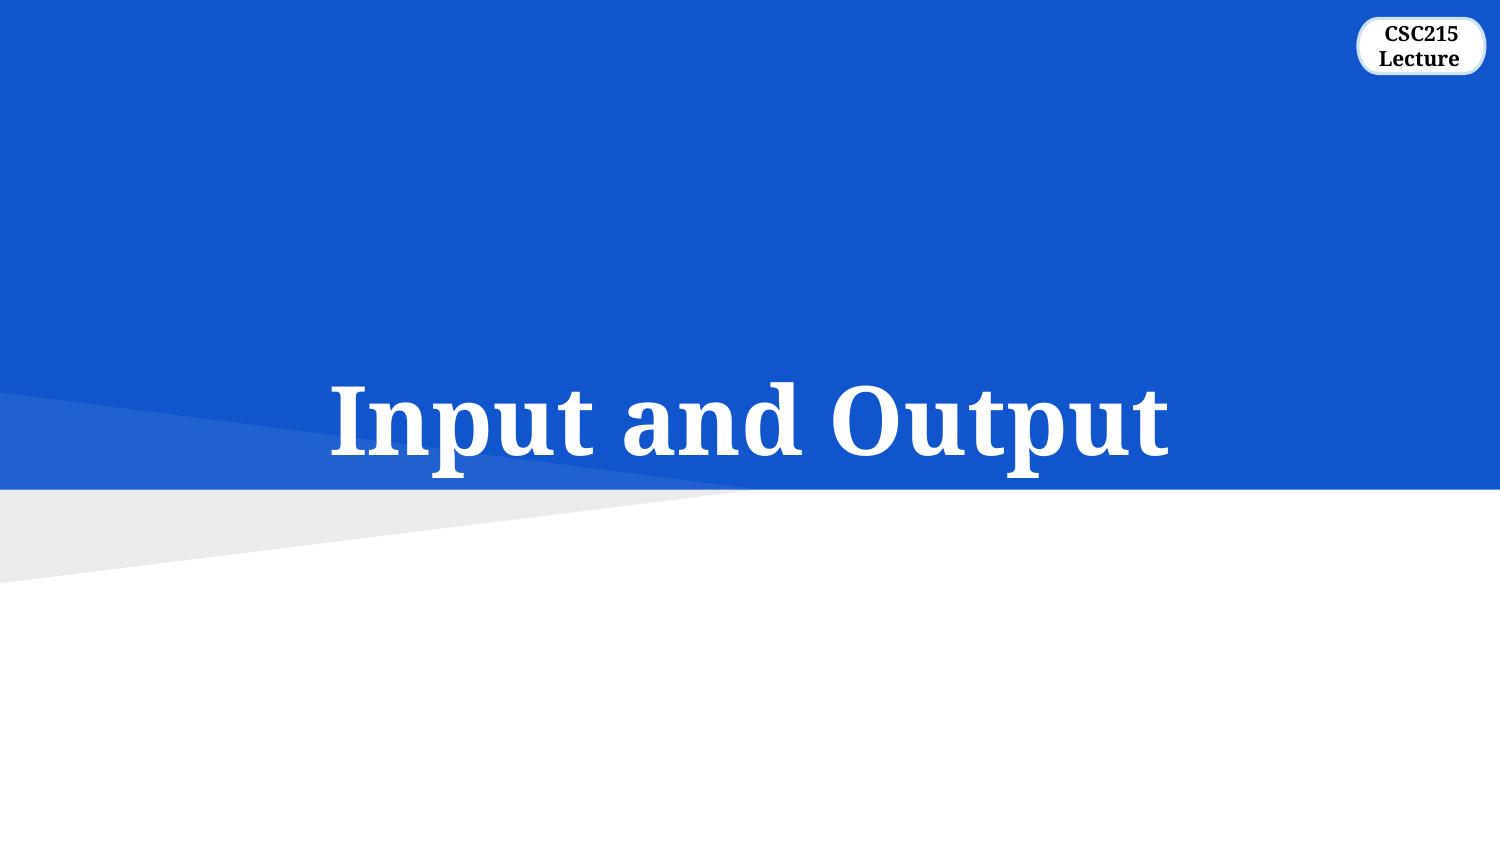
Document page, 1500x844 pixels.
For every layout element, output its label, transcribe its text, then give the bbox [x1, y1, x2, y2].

text_box CSC215 Lecture [1357, 18, 1485, 74]
title Input and Output [112, 286, 1388, 490]
